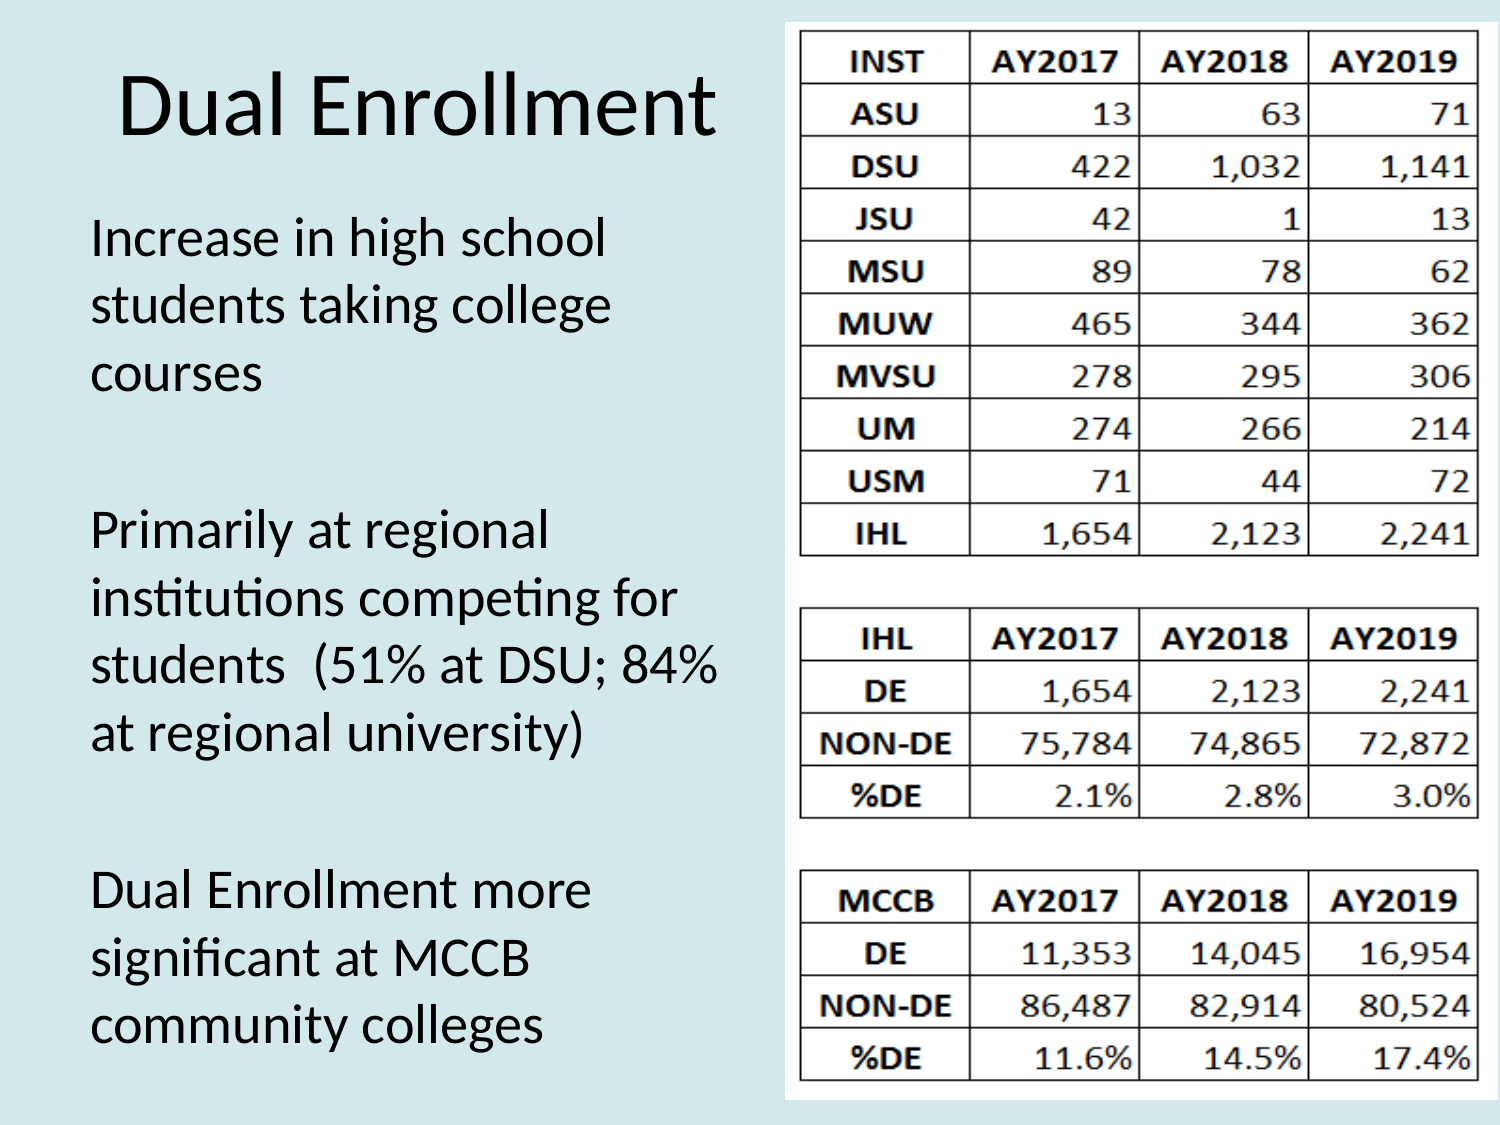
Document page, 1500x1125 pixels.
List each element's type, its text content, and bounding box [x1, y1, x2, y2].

text_box Dual Enrollment [49, 5, 788, 193]
list Increase in high school students taking college courses Primarily at regional institutions competing for students (51% at DSU; 84% at regional university) Dual Enrollment more significant at MCCB community colleges [75, 193, 780, 1088]
picture [785, 22, 1499, 1101]
